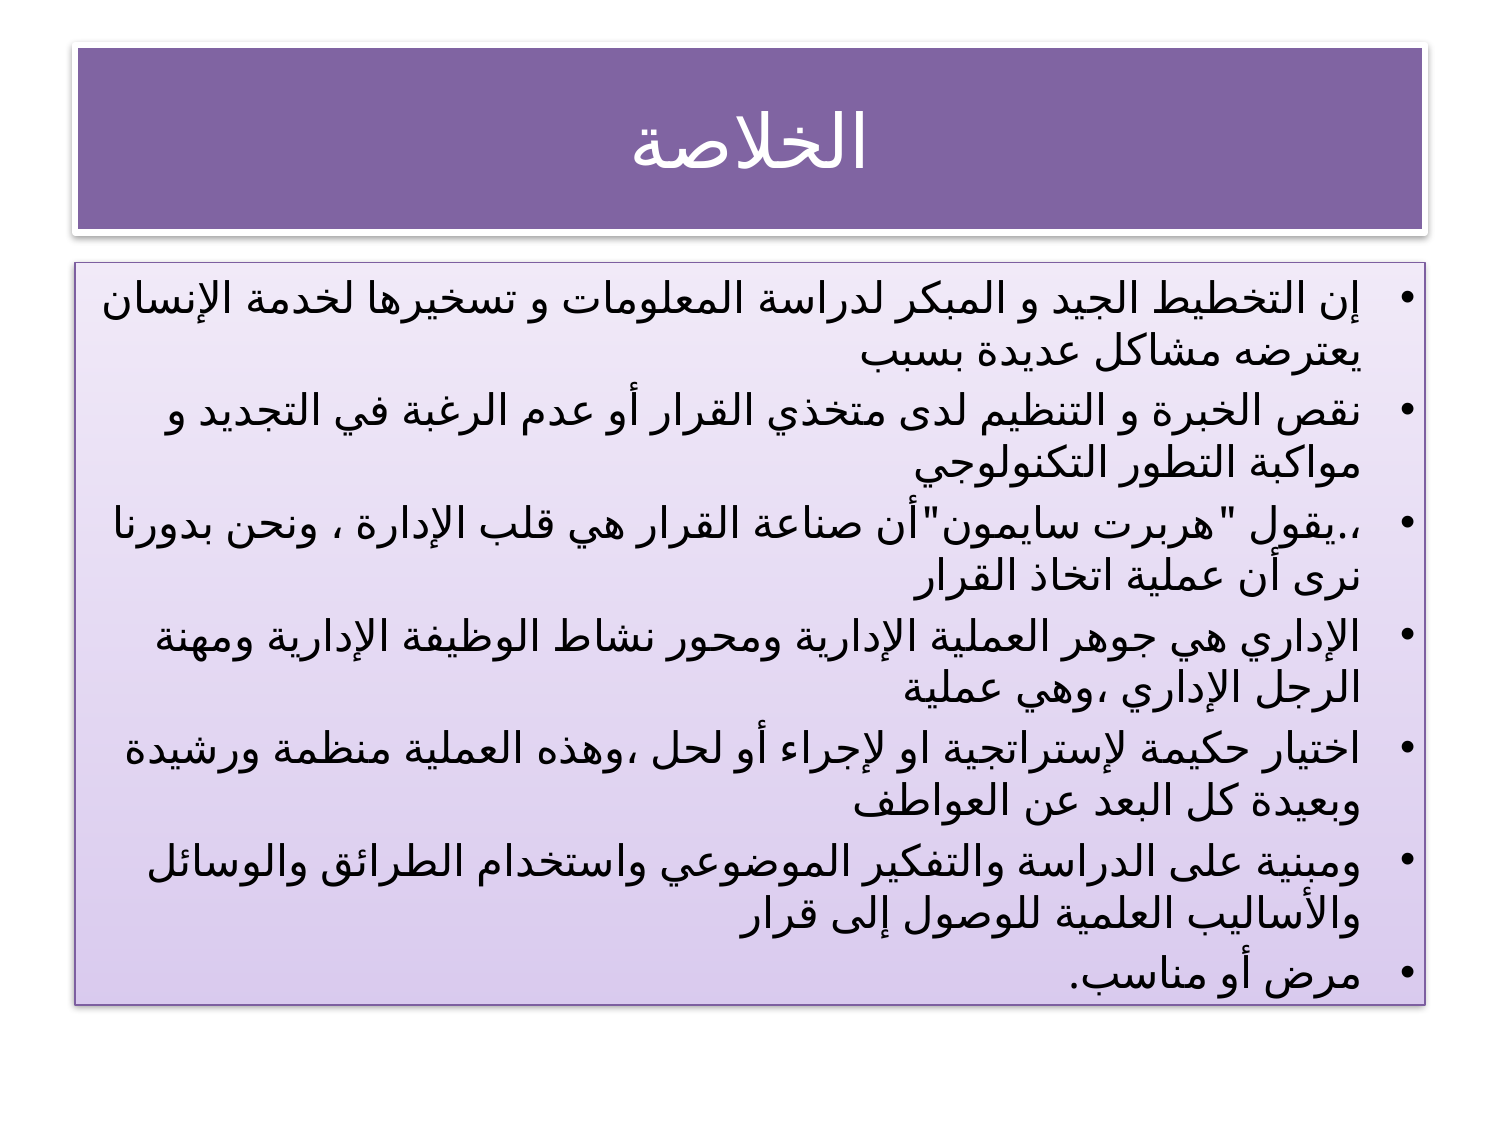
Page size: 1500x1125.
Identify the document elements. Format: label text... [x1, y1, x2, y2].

title الخلاصة [72, 42, 1428, 236]
list إن التخطيط الجيد و المبكر لدراسة المعلومات و تسخيرها لخدمة الإنسان يعترضه مشاكل عديدة بسبب نقص الخبرة و التنظيم لدى متخذي القرار أو عدم الرغبة في التجديد و مواكبة التطور التكنولوجي ،.يقول "هربرت سايمون"أن صناعة القرار هي قلب الإدارة ، ونحن بدورنا نرى أن عملية اتخاذ القرار الإداري هي جوهر العملية الإدارية ومحور نشاط الوظيفة الإدارية ومهنة الرجل الإداري ،وهي عملية اختيار حكيمة لإستراتجية او لإجراء أو لحل ،وهذه العملية منظمة ورشيدة وبعيدة كل البعد عن العواطف ومبنية على الدراسة والتفكير الموضوعي واستخدام الطرائق والوسائل والأساليب العلمية للوصول إلى قرار مرض أو مناسب. [74, 262, 1426, 1006]
